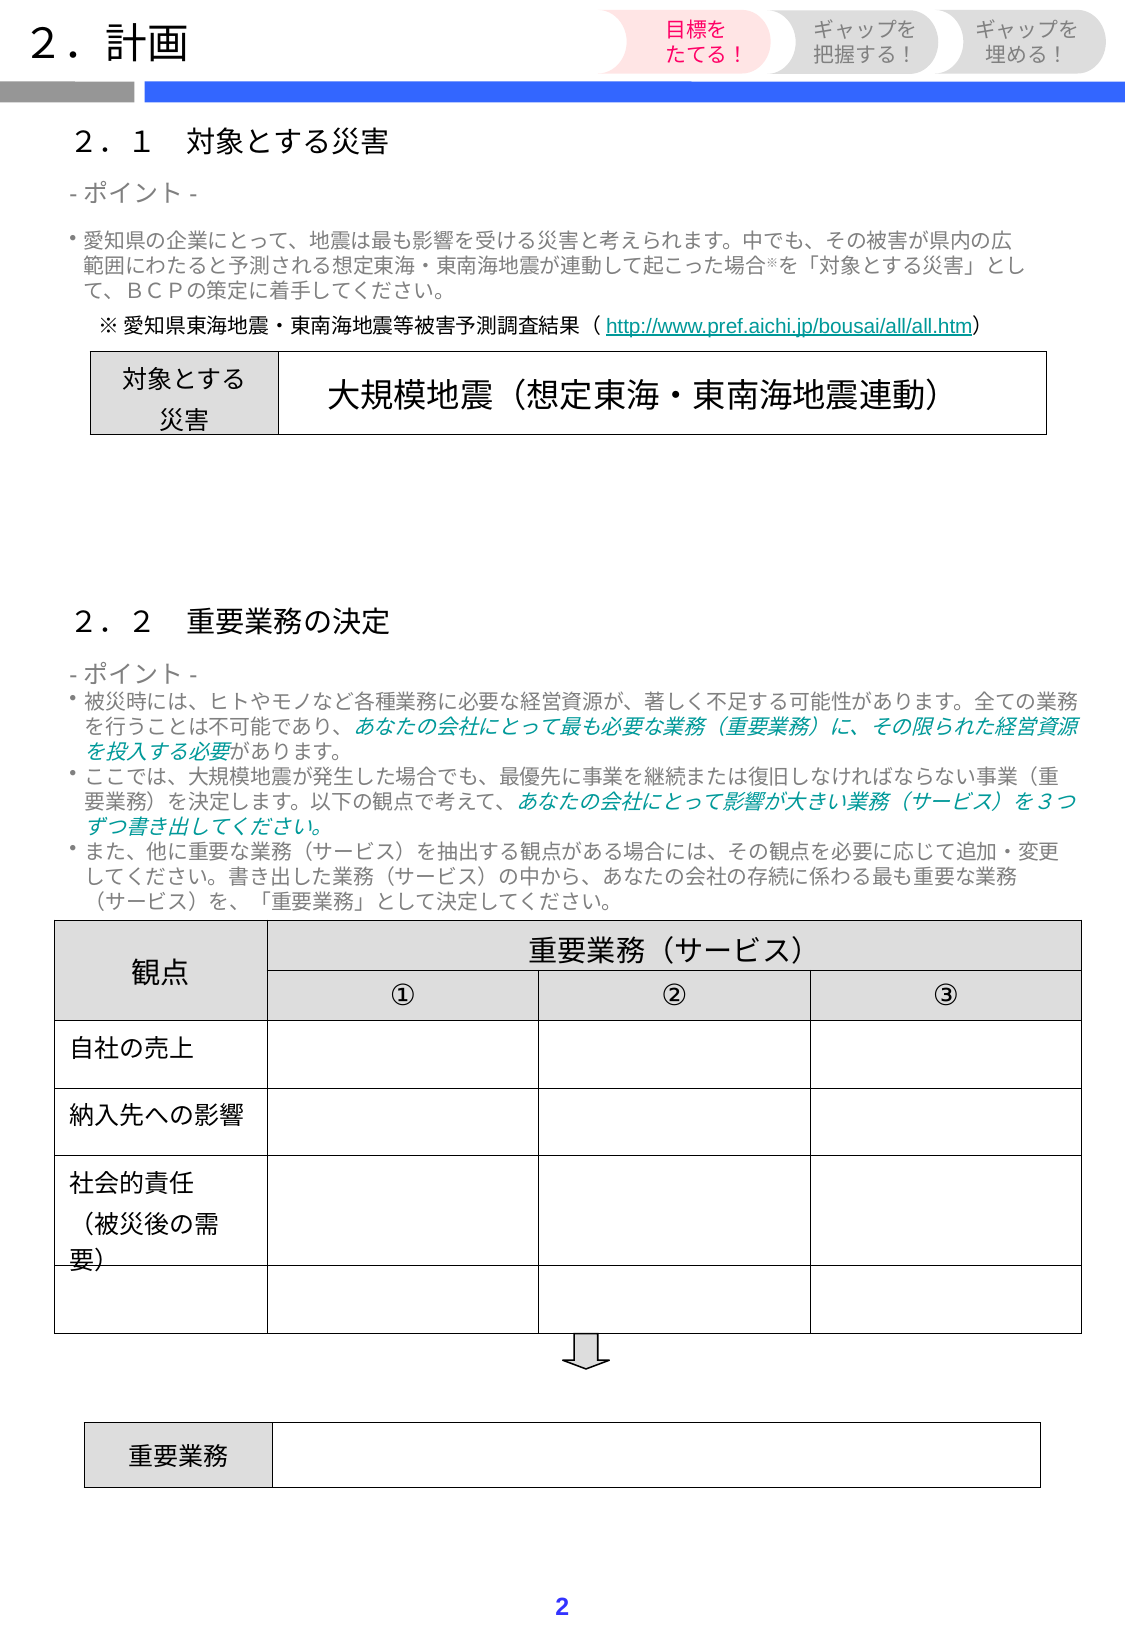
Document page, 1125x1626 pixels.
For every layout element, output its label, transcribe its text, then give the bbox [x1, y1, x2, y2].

text_box ２．計画 [7, 9, 452, 75]
table_cell [539, 1021, 810, 1088]
table_cell [268, 1021, 538, 1088]
table_cell [539, 1266, 810, 1333]
table_header 重要業務 [85, 1423, 272, 1487]
table_cell [268, 1266, 538, 1333]
text_box ※愛知県東海地震・東南海地震等被害予測調査結果（http://www.pref.aichi.jp/bousai/all/all.htm） [56, 304, 1035, 345]
table_cell [811, 1266, 1081, 1333]
text_box ２．１ 対象とする災害 -ポイント- 愛知県の企業にとって、地震は最も影響を受ける災害と考えられます。中でも、その被害が県内の広範囲にわたると予測される想定東海・東南海地震が連動して起こった場合※を「対象とする災害」として、ＢＣＰの策定に着手してください。 [54, 115, 1047, 311]
table_cell 納入先への影響 [55, 1089, 267, 1155]
table_cell [268, 1089, 538, 1155]
table_header 大規模地震（想定東海・東南海地震連動） [279, 352, 1046, 434]
table_cell [268, 1156, 538, 1265]
table_cell [539, 1089, 810, 1155]
table_cell ① [268, 971, 538, 1020]
table_header 重要業務（サービス） [268, 921, 1081, 970]
table_cell [811, 1089, 1081, 1155]
text_box 2 [540, 1582, 585, 1625]
text_box [562, 1333, 610, 1369]
table_header 観点 [55, 921, 267, 1020]
table_cell ② [539, 971, 810, 1020]
table_cell 自社の売上 [55, 1021, 267, 1088]
table_cell [811, 1021, 1081, 1088]
table_header [273, 1423, 1040, 1487]
table_cell [55, 1266, 267, 1333]
text_box ２．２ 重要業務の決定 -ポイント- 被災時には、ヒトやモノなど各種業務に必要な経営資源が、著しく不足する可能性があります。全ての業務を行うことは不可能であり、あなたの会社にとって最も必要な業務（重要業務）に、その限られた経営資源を投入する必要があります。 ここでは、大規模地震が発生した場合でも、最優先に事業を継続または復旧しなければならない事業（重要業務）を決定します。以下の観点で考えて、あなたの会社にとって影響が大きい業務（サービス）を３つずつ書き出してください。 また、他に重要な業務（サービス）を抽出する観点がある場合には、その観点を必要に応じて追加・変更してください。書き出した業務（サービス）の中から、あなたの会社の存続に係わる最も重要な業務（サービス）を、「重要業務」として決定してください。 [54, 576, 1094, 921]
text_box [597, 9, 1106, 74]
table_header 対象とする 災害 [91, 352, 278, 434]
table_cell 社会的責任 （被災後の需要） [55, 1156, 267, 1265]
table_cell ③ [811, 971, 1081, 1020]
table_cell [811, 1156, 1081, 1265]
table_cell [539, 1156, 810, 1265]
